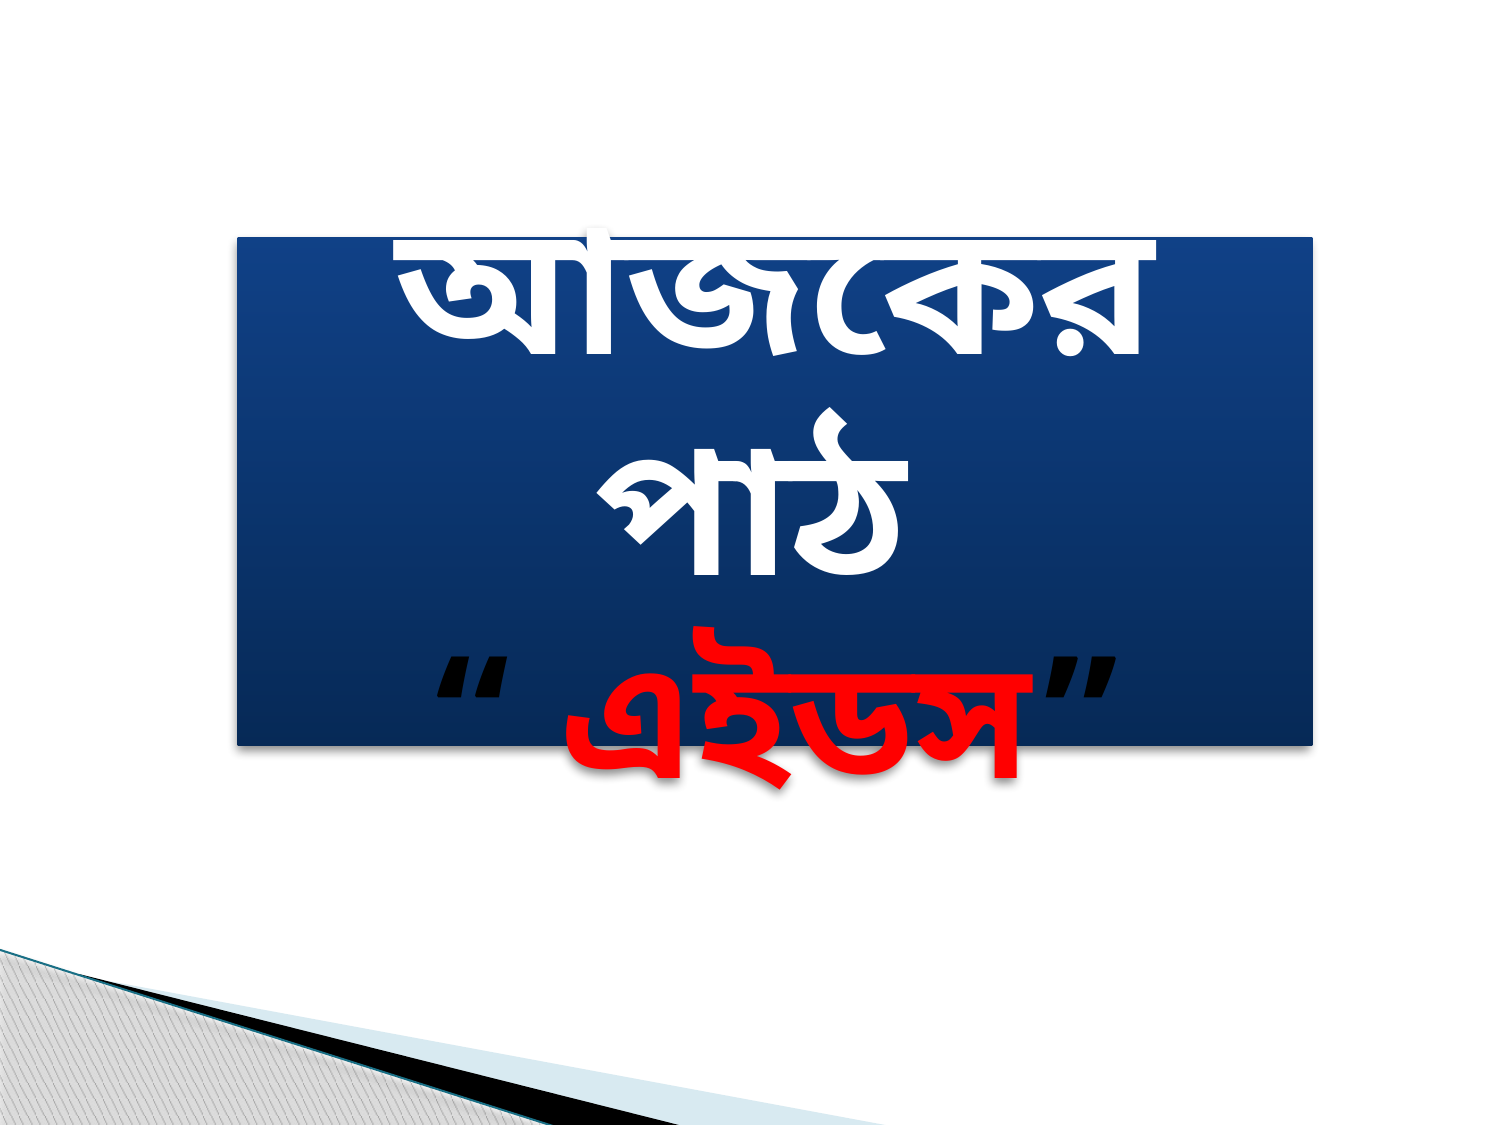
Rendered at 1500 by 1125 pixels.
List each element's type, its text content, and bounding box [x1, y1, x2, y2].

text_box আজকের পাঠ “ এইডস” [237, 237, 1313, 746]
